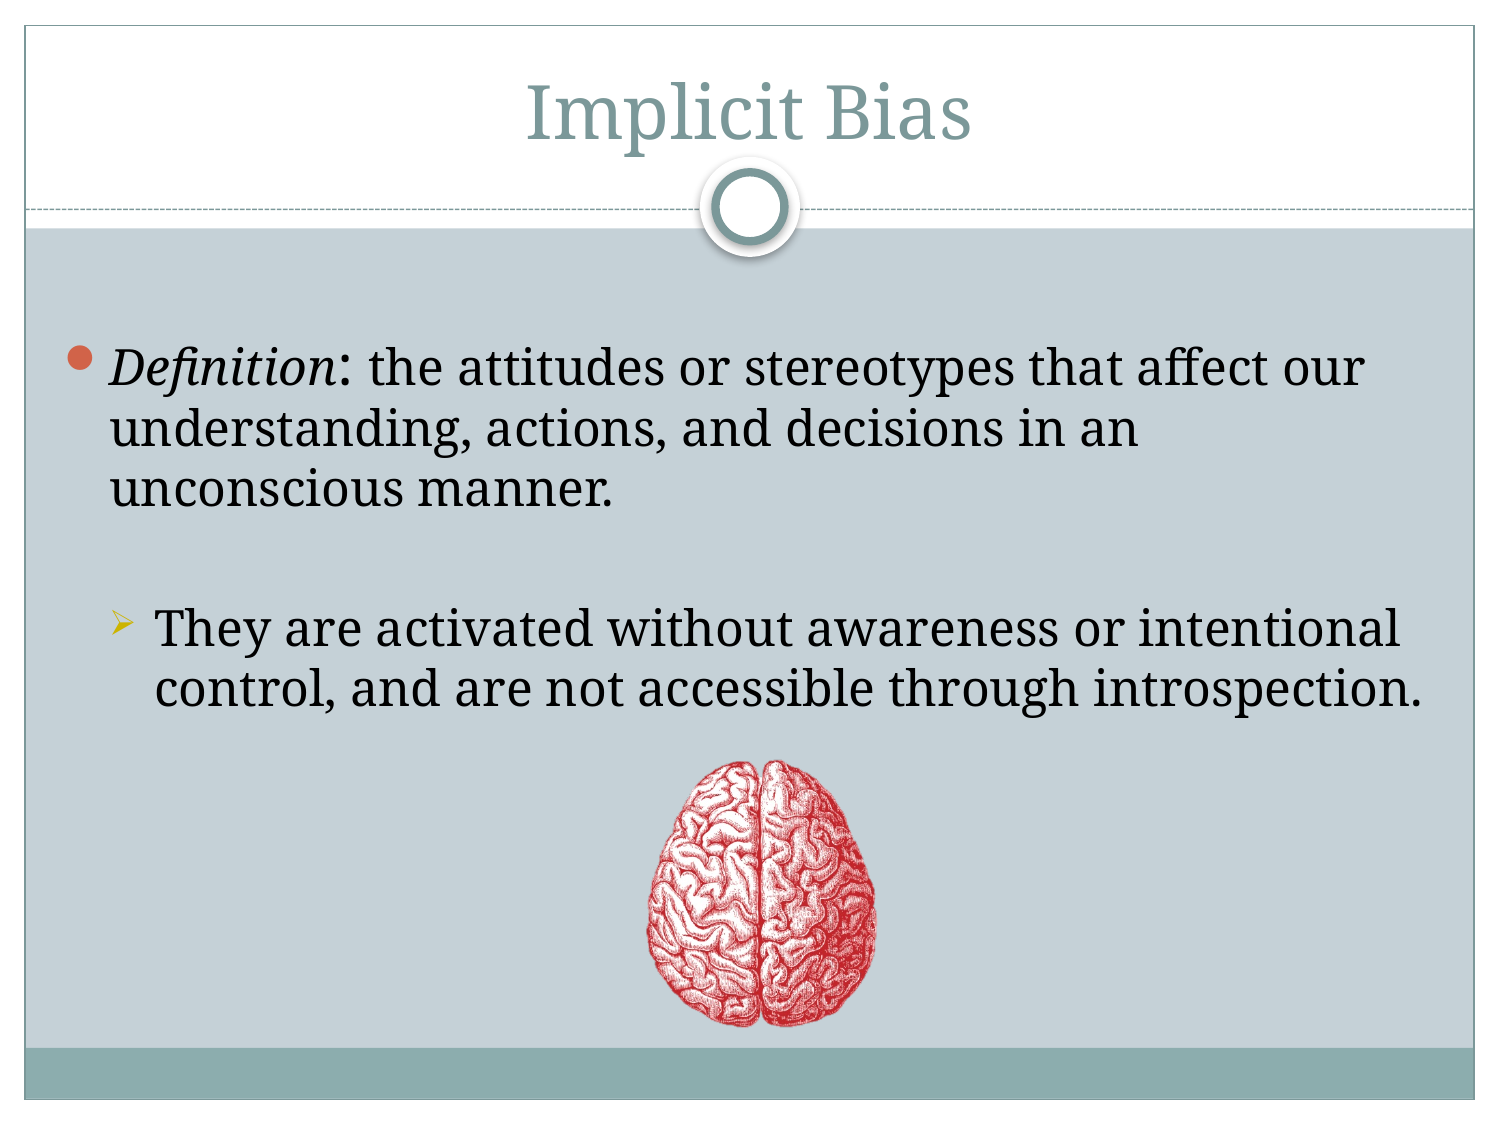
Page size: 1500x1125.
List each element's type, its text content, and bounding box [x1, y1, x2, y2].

title Implicit Bias [49, 37, 1450, 162]
list Definition: the attitudes or stereotypes that affect our understanding, actions, and decisions in an unconscious manner. They are activated without awareness or intentional control, and are not accessible through introspection. [49, 250, 1445, 1001]
picture [499, 755, 1026, 1031]
